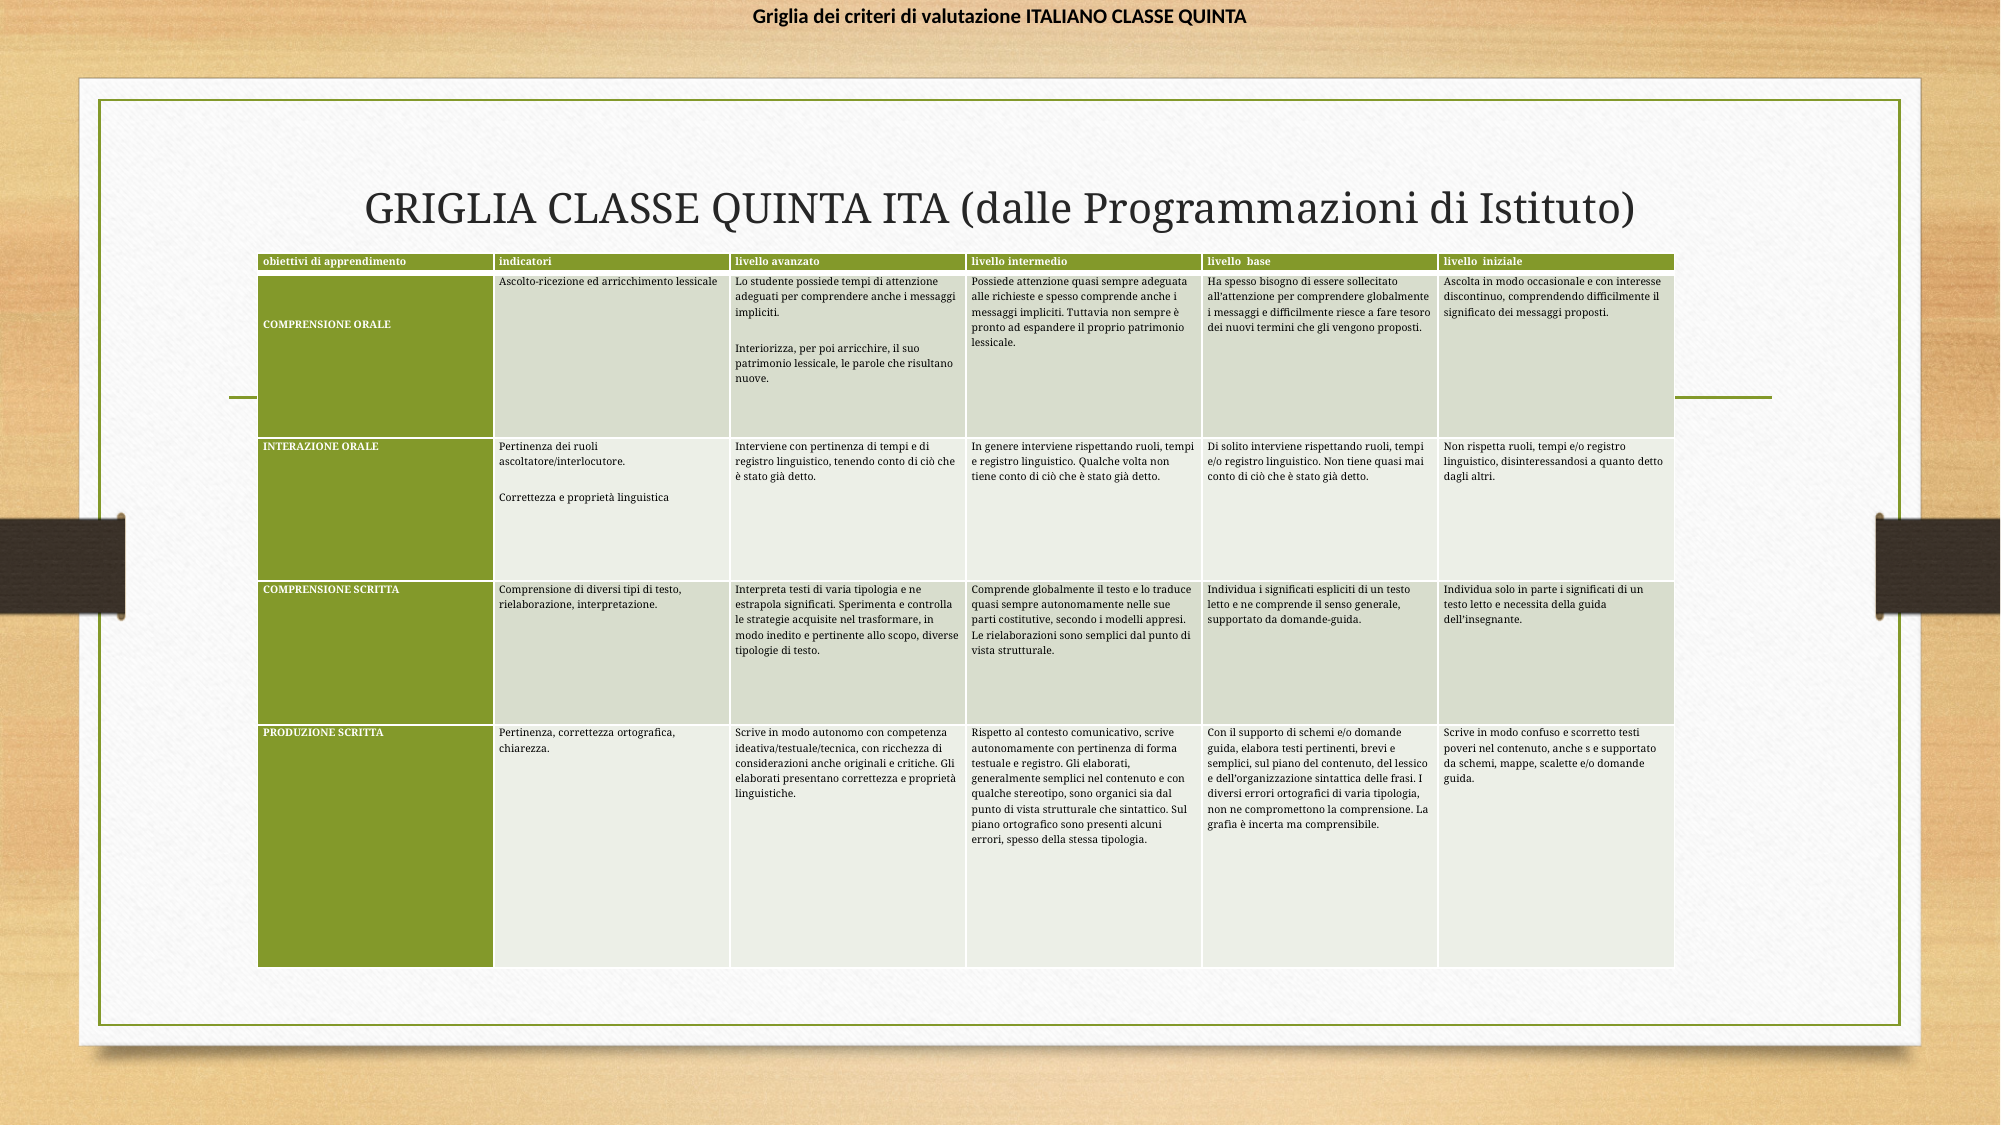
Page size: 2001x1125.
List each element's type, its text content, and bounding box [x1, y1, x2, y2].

table_cell Interpreta testi di varia tipologia e ne estrapola significati. Sperimenta e controlla le strategie acquisite nel trasformare, in modo inedito e pertinente allo scopo, diverse tipologie di testo. [731, 582, 965, 724]
table_header obiettivi di apprendimento [258, 254, 493, 270]
table_cell Non rispetta ruoli, tempi e/o registro linguistico, disinteressandosi a quanto detto dagli altri. [1439, 439, 1674, 580]
table_cell COMPRENSIONE SCRITTA [258, 582, 493, 724]
text_box Griglia dei criteri di valutazione ITALIANO CLASSE QUINTA [737, 0, 1263, 80]
table_header livello iniziale [1439, 254, 1674, 270]
table_cell In genere interviene rispettando ruoli, tempi e registro linguistico. Qualche volta non tiene conto di ciò che è stato già detto. [967, 439, 1201, 580]
table_cell PRODUZIONE SCRITTA [258, 726, 493, 967]
table_cell Pertinenza dei ruoli ascoltatore/interlocutore. Correttezza e proprietà linguistica [495, 439, 729, 580]
table_header livello avanzato [731, 254, 965, 270]
table_cell Possiede attenzione quasi sempre adeguata alle richieste e spesso comprende anche i messaggi impliciti. Tuttavia non sempre è pronto ad espandere il proprio patrimonio lessicale. [967, 276, 1201, 437]
picture [0, 0, 2001, 1125]
table_cell Interviene con pertinenza di tempi e di registro linguistico, tenendo conto di ciò che è stato già detto. [731, 439, 965, 580]
table_cell Ascolto-ricezione ed arricchimento lessicale [495, 276, 729, 437]
title GRIGLIA CLASSE QUINTA ITA (dalle Programmazioni di Istituto) [212, 161, 1788, 253]
table_header livello intermedio [967, 254, 1201, 270]
table_cell Comprende globalmente il testo e lo traduce quasi sempre autonomamente nelle sue parti costitutive, secondo i modelli appresi. Le rielaborazioni sono semplici dal punto di vista strutturale. [967, 582, 1201, 724]
table_cell Scrive in modo confuso e scorretto testi poveri nel contenuto, anche s e supportato da schemi, mappe, scalette e/o domande guida. [1439, 726, 1674, 967]
table_cell Ascolta in modo occasionale e con interesse discontinuo, comprendendo difficilmente il significato dei messaggi proposti. [1439, 276, 1674, 437]
table_cell Individua i significati espliciti di un testo letto e ne comprende il senso generale, supportato da domande-guida. [1203, 582, 1437, 724]
table_cell Lo studente possiede tempi di attenzione adeguati per comprendere anche i messaggi impliciti. Interiorizza, per poi arricchire, il suo patrimonio lessicale, le parole che risultano nuove. [731, 276, 965, 437]
table_cell Comprensione di diversi tipi di testo, rielaborazione, interpretazione. [495, 582, 729, 724]
table_cell Con il supporto di schemi e/o domande guida, elabora testi pertinenti, brevi e semplici, sul piano del contenuto, del lessico e dell’organizzazione sintattica delle frasi. I diversi errori ortografici di varia tipologia, non ne compromettono la comprensione. La grafìa è incerta ma comprensibile. [1203, 726, 1437, 967]
table_cell Ha spesso bisogno di essere sollecitato all’attenzione per comprendere globalmente i messaggi e difficilmente riesce a fare tesoro dei nuovi termini che gli vengono proposti. [1203, 276, 1437, 437]
table_cell INTERAZIONE ORALE [258, 439, 493, 580]
table_cell Scrive in modo autonomo con competenza ideativa/testuale/tecnica, con ricchezza di considerazioni anche originali e critiche. Gli elaborati presentano correttezza e proprietà linguistiche. [731, 726, 965, 967]
table_cell Pertinenza, correttezza ortografica, chiarezza. [495, 726, 729, 967]
table_cell Rispetto al contesto comunicativo, scrive autonomamente con pertinenza di forma testuale e registro. Gli elaborati, generalmente semplici nel contenuto e con qualche stereotipo, sono organici sia dal punto di vista strutturale che sintattico. Sul piano ortografico sono presenti alcuni errori, spesso della stessa tipologia. [967, 726, 1201, 967]
table_cell Individua solo in parte i significati di un testo letto e necessita della guida dell’insegnante. [1439, 582, 1674, 724]
table_cell COMPRENSIONE ORALE [258, 276, 493, 437]
table_cell Di solito interviene rispettando ruoli, tempi e/o registro linguistico. Non tiene quasi mai conto di ciò che è stato già detto. [1203, 439, 1437, 580]
table_header livello base [1203, 254, 1437, 270]
table_header indicatori [495, 254, 729, 270]
